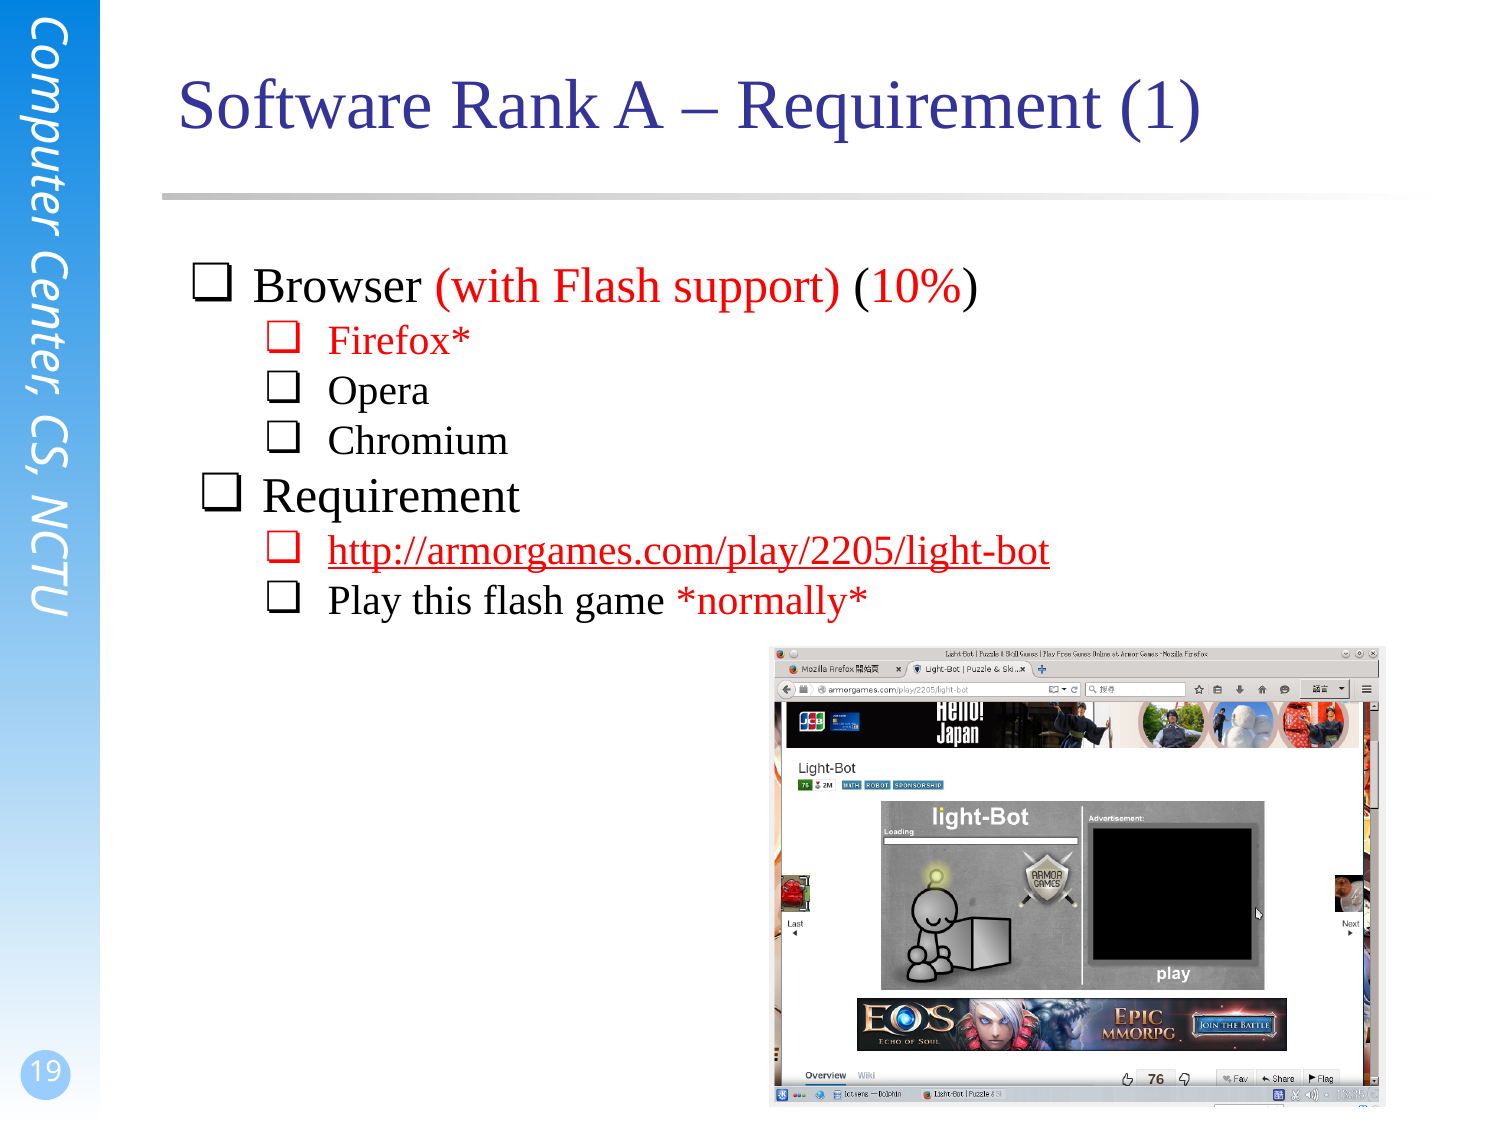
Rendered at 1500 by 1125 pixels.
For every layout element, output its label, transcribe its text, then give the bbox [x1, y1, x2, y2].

picture [768, 639, 1386, 1107]
title Software Rank A – Requirement (1) [162, 42, 1438, 231]
list Browser (with Flash support) (10%) Firefox* Opera Chromium Requirement http://armorgames.com/play/2205/light-bot Play this flash game *normally* [162, 237, 1438, 1000]
